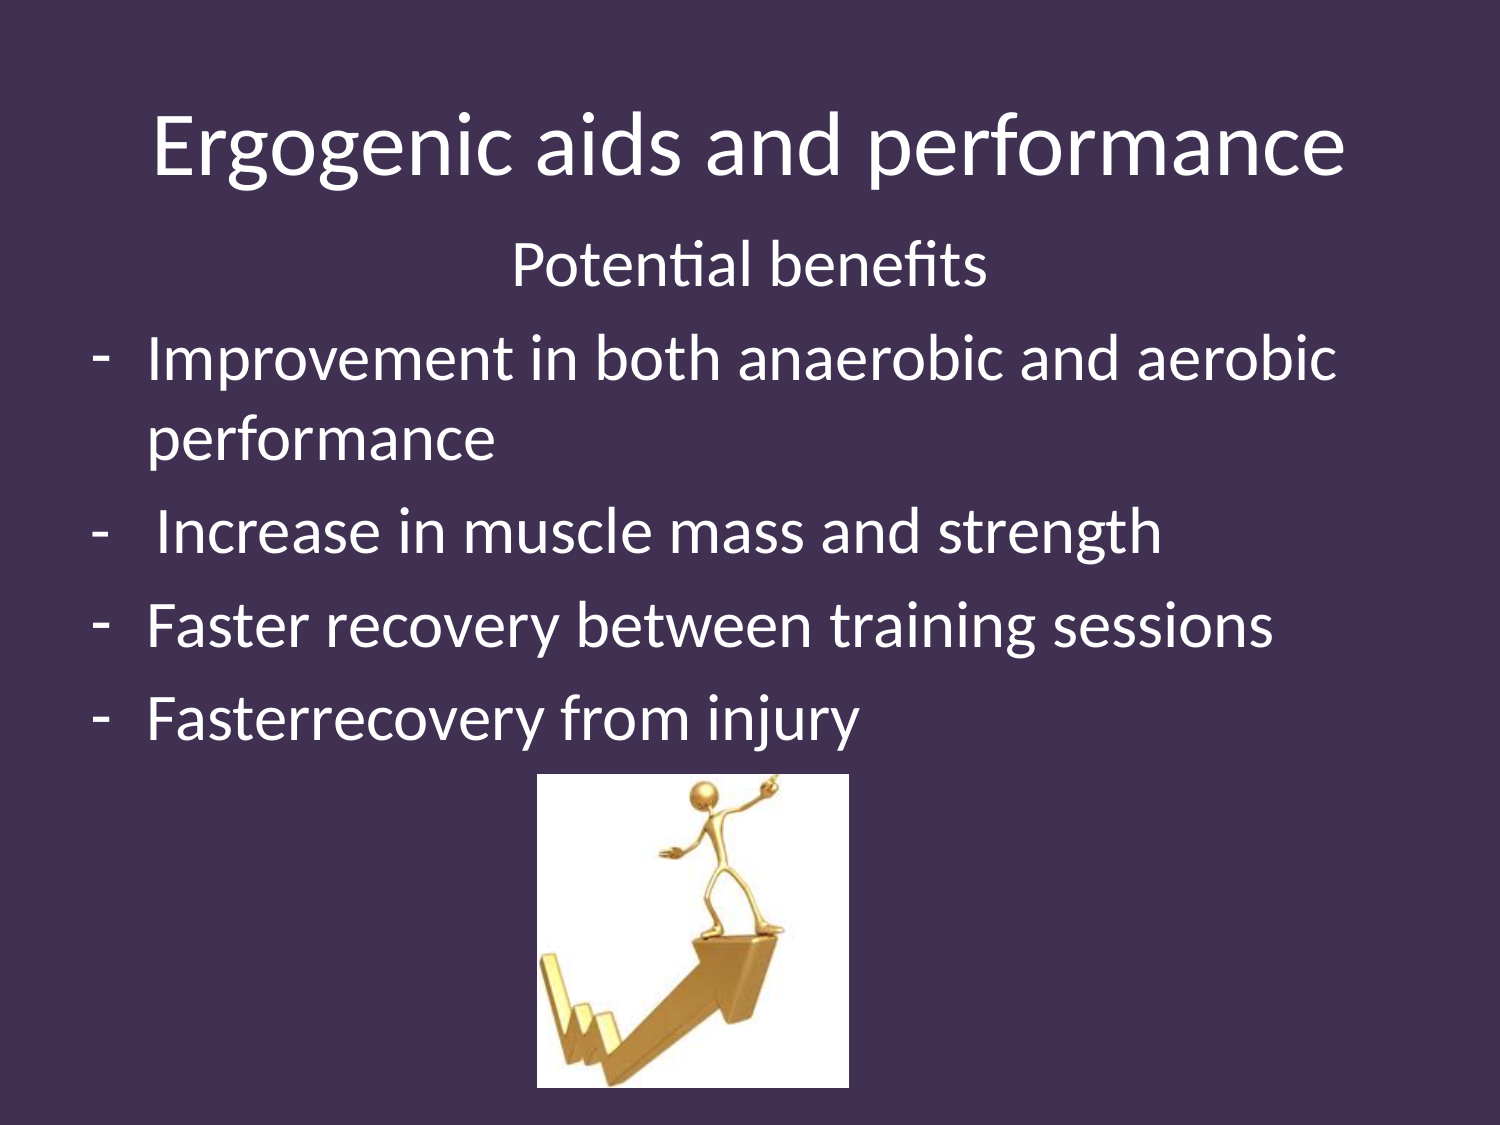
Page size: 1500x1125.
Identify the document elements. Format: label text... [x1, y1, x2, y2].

list Potential benefits Improvement in both anaerobic and aerobic performance - Increase in muscle mass and strength Faster recovery between training sessions Fasterrecovery from injury [75, 233, 1425, 838]
title Ergogenic aids and performance [75, 45, 1425, 233]
picture [537, 774, 849, 1088]
